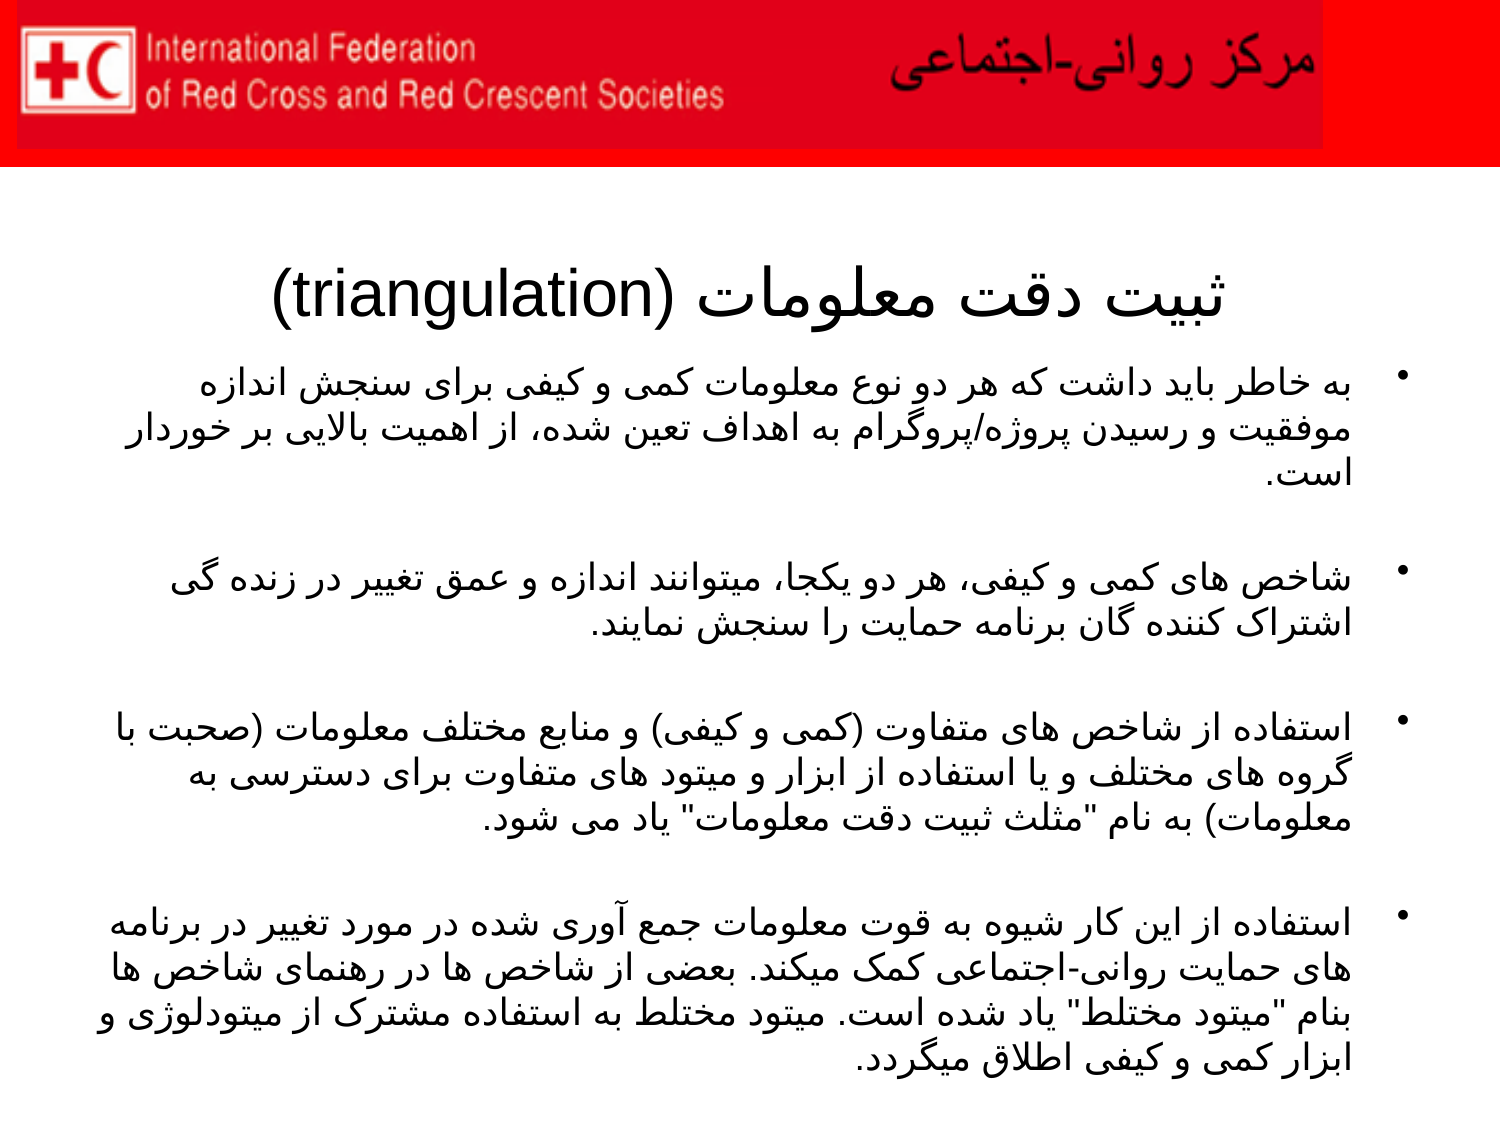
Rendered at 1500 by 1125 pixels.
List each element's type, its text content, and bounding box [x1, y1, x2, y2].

title ثبیت دقت معلومات (triangulation) [64, 196, 1416, 385]
picture [0, 0, 1500, 167]
list به خاطر باید داشت که هر دو نوع معلومات کمی و کیفی برای سنجش اندازه موفقیت و رسیدن پروژه/پروگرام به اهداف تعین شده، از اهمیت بالایی بر خوردار است. شاخص های کمی و کیفی، هر دو یکجا، میتوانند اندازه و عمق تغییر در زنده گی اشتراک کننده گان برنامه حمایت را سنجش نمایند. استفاده از شاخص های متفاوت (کمی و کیفی) و منابع مختلف معلومات (صحبت با گروه های مختلف و یا استفاده از ابزار و میتود های متفاوت برای دسترسی به معلومات) به نام "مثلث ثبیت دقت معلومات" یاد می شود. استفاده از این کار شیوه به قوت معلومات جمع آوری شده در مورد تغییر در برنامه های حمایت روانی-اجتماعی کمک میکند. بعضی از شاخص ها در رهنمای شاخص ها بنام "میتود مختلط" یاد شده است. میتود مختلط به استفاده مشترک از میتودلوژی و ابزار کمی و کیفی اطلاق میگردد. [74, 349, 1426, 923]
